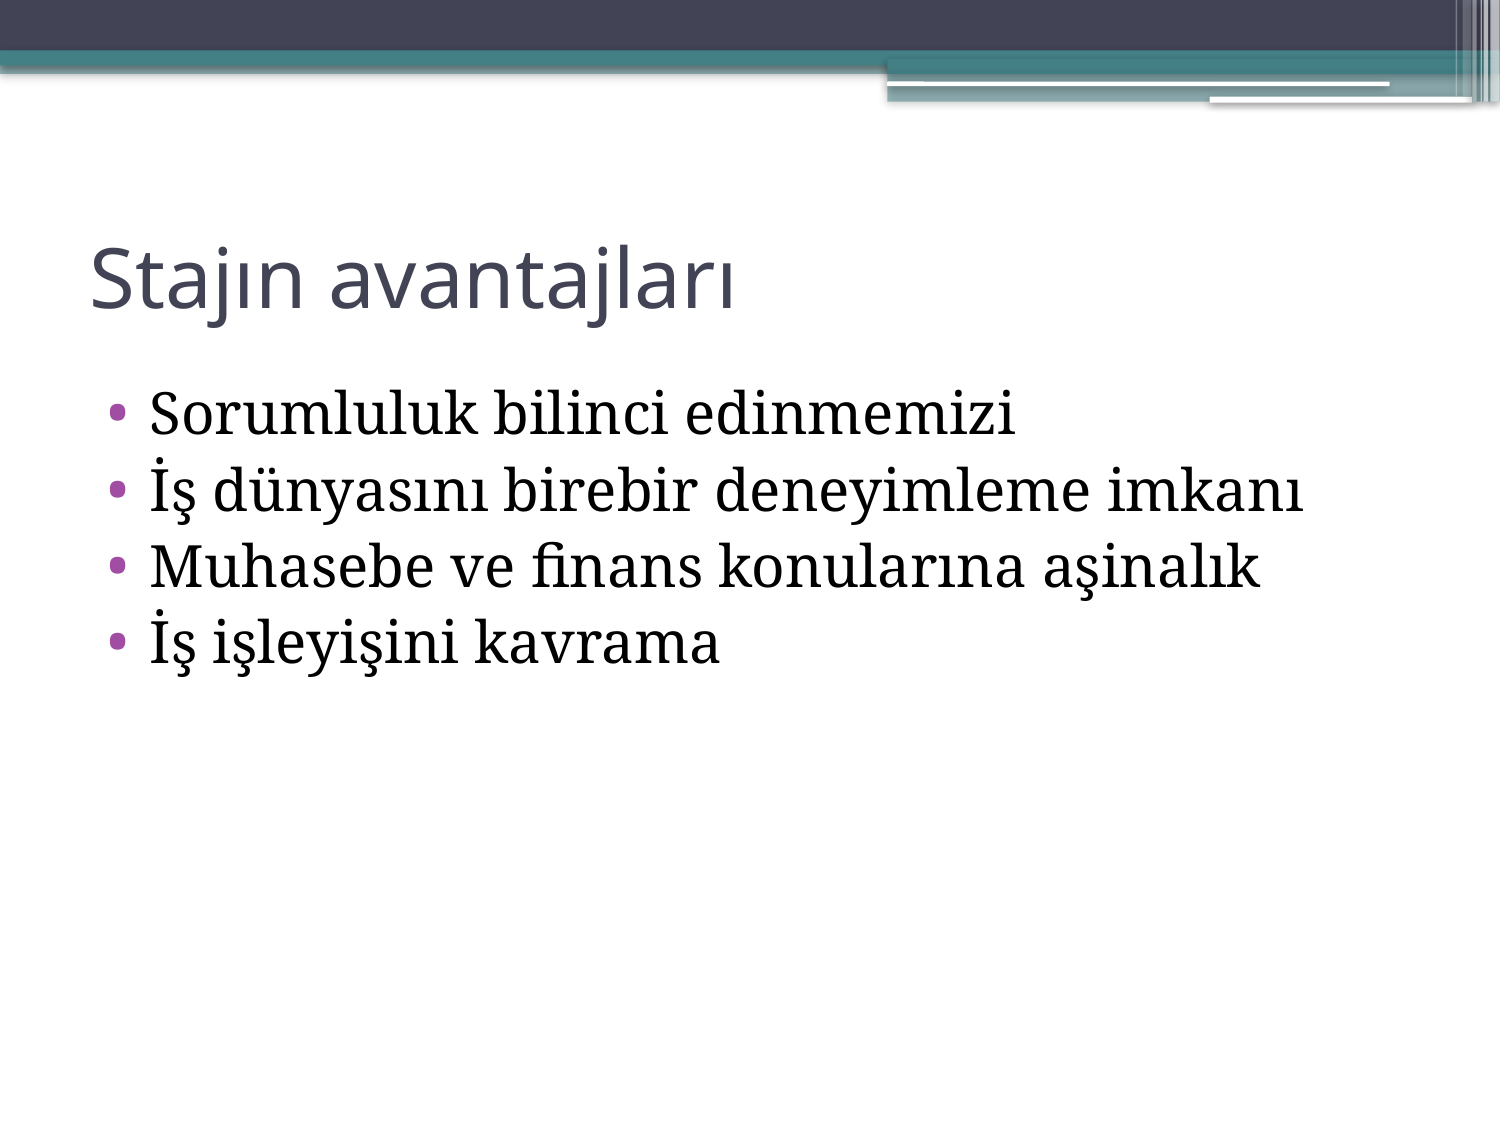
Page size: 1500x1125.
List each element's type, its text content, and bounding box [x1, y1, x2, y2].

title Stajın avantajları [75, 187, 1425, 363]
list Sorumluluk bilinci edinmemizi İş dünyasını birebir deneyimleme imkanı Muhasebe ve finans konularına aşinalık İş işleyişini kavrama [75, 368, 1425, 1079]
